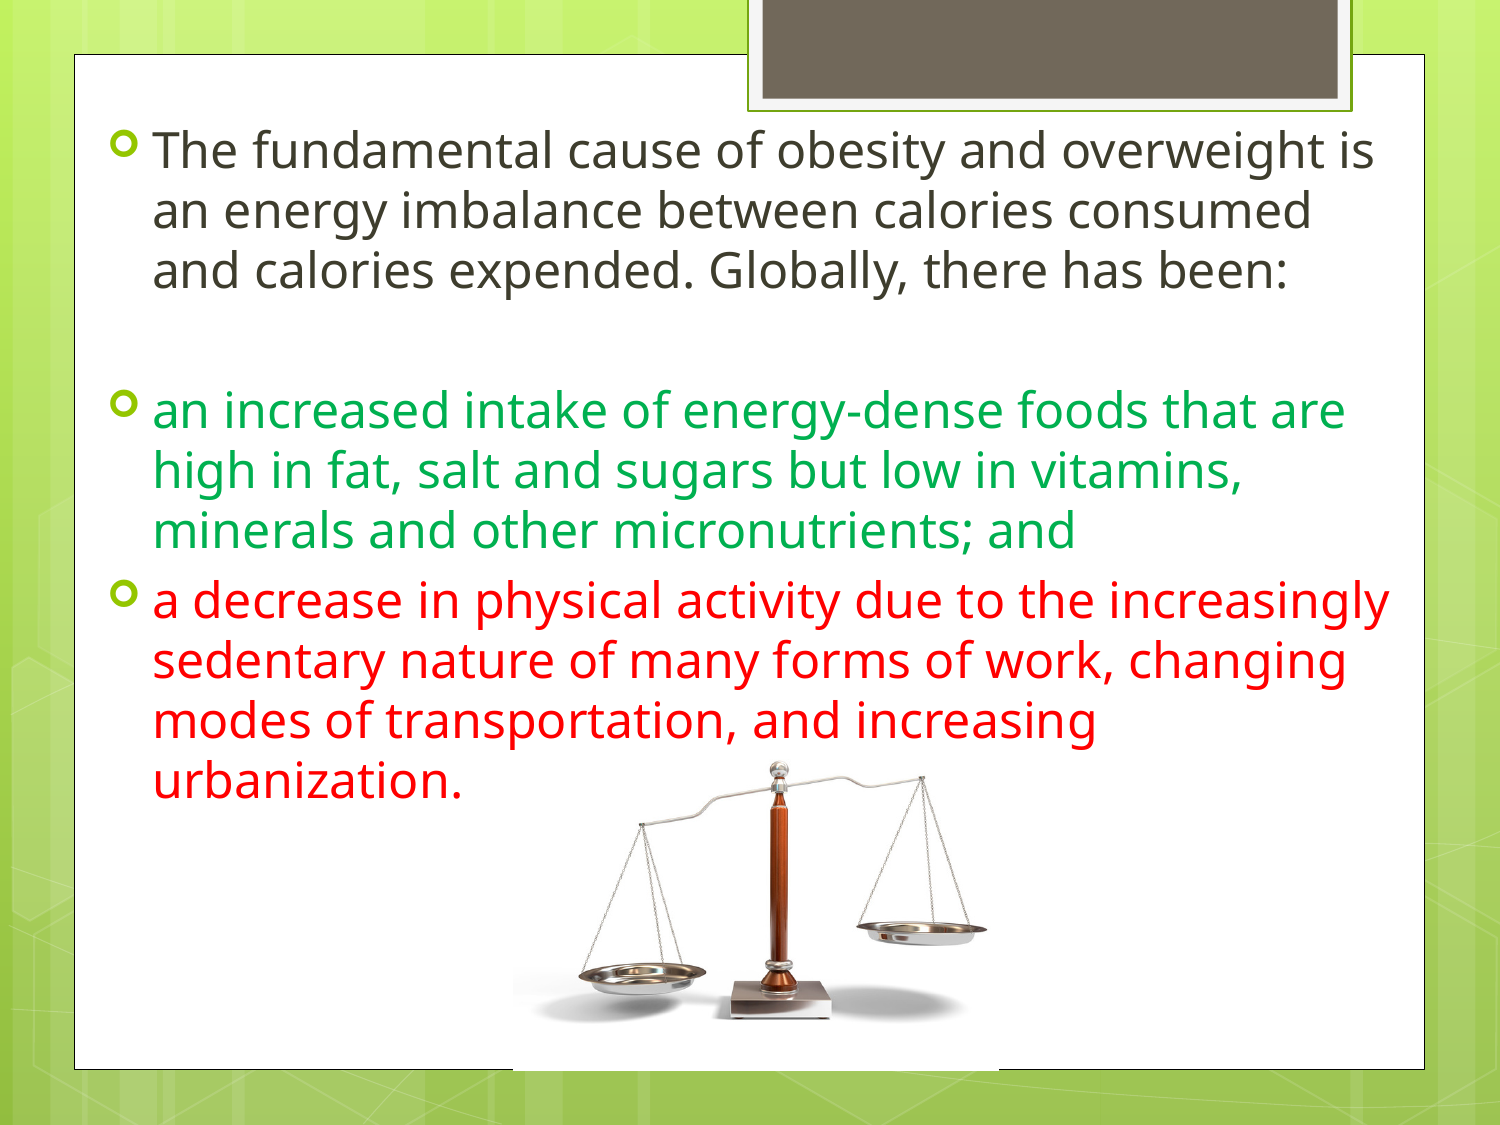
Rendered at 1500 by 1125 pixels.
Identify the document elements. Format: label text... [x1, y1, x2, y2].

list The fundamental cause of obesity and overweight is an energy imbalance between calories consumed and calories expended. Globally, there has been: an increased intake of energy-dense foods that are high in fat, salt and sugars but low in vitamins, minerals and other micronutrients; and a decrease in physical activity due to the increasingly sedentary nature of many forms of work, changing modes of transportation, and increasing urbanization. [80, 111, 1431, 900]
picture [513, 727, 999, 1071]
